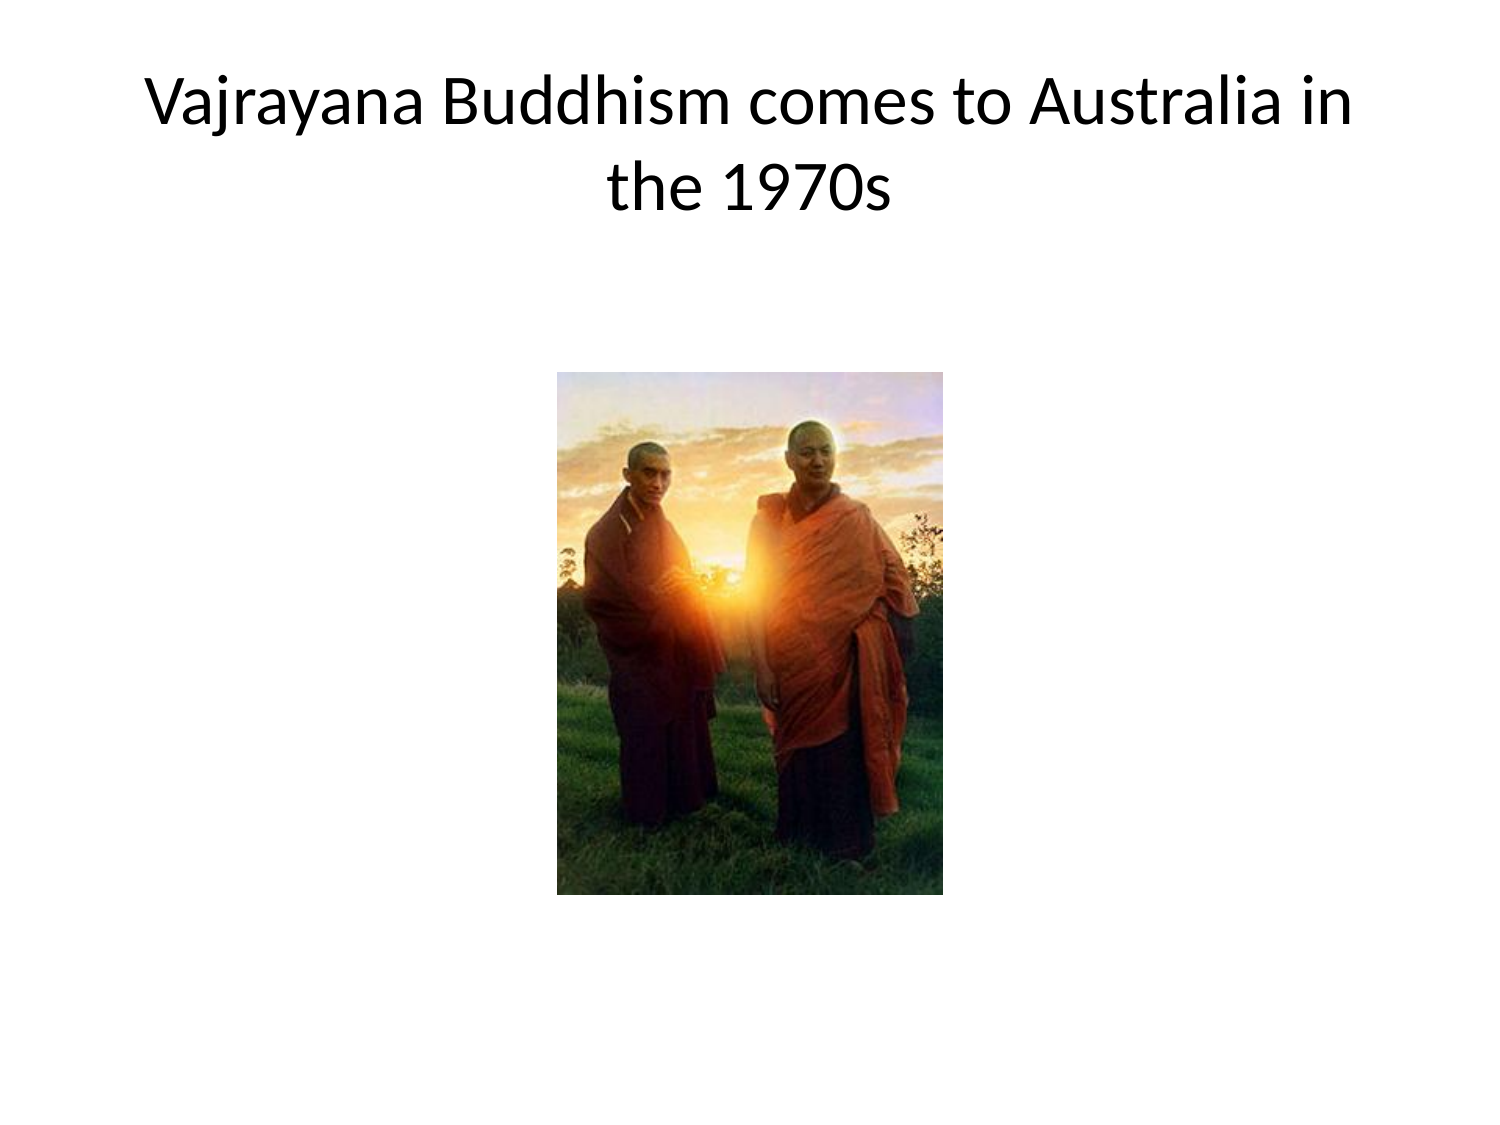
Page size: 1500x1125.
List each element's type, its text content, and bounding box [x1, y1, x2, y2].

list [556, 372, 944, 895]
title Vajrayana Buddhism comes to Australia in the 1970s [75, 45, 1425, 233]
